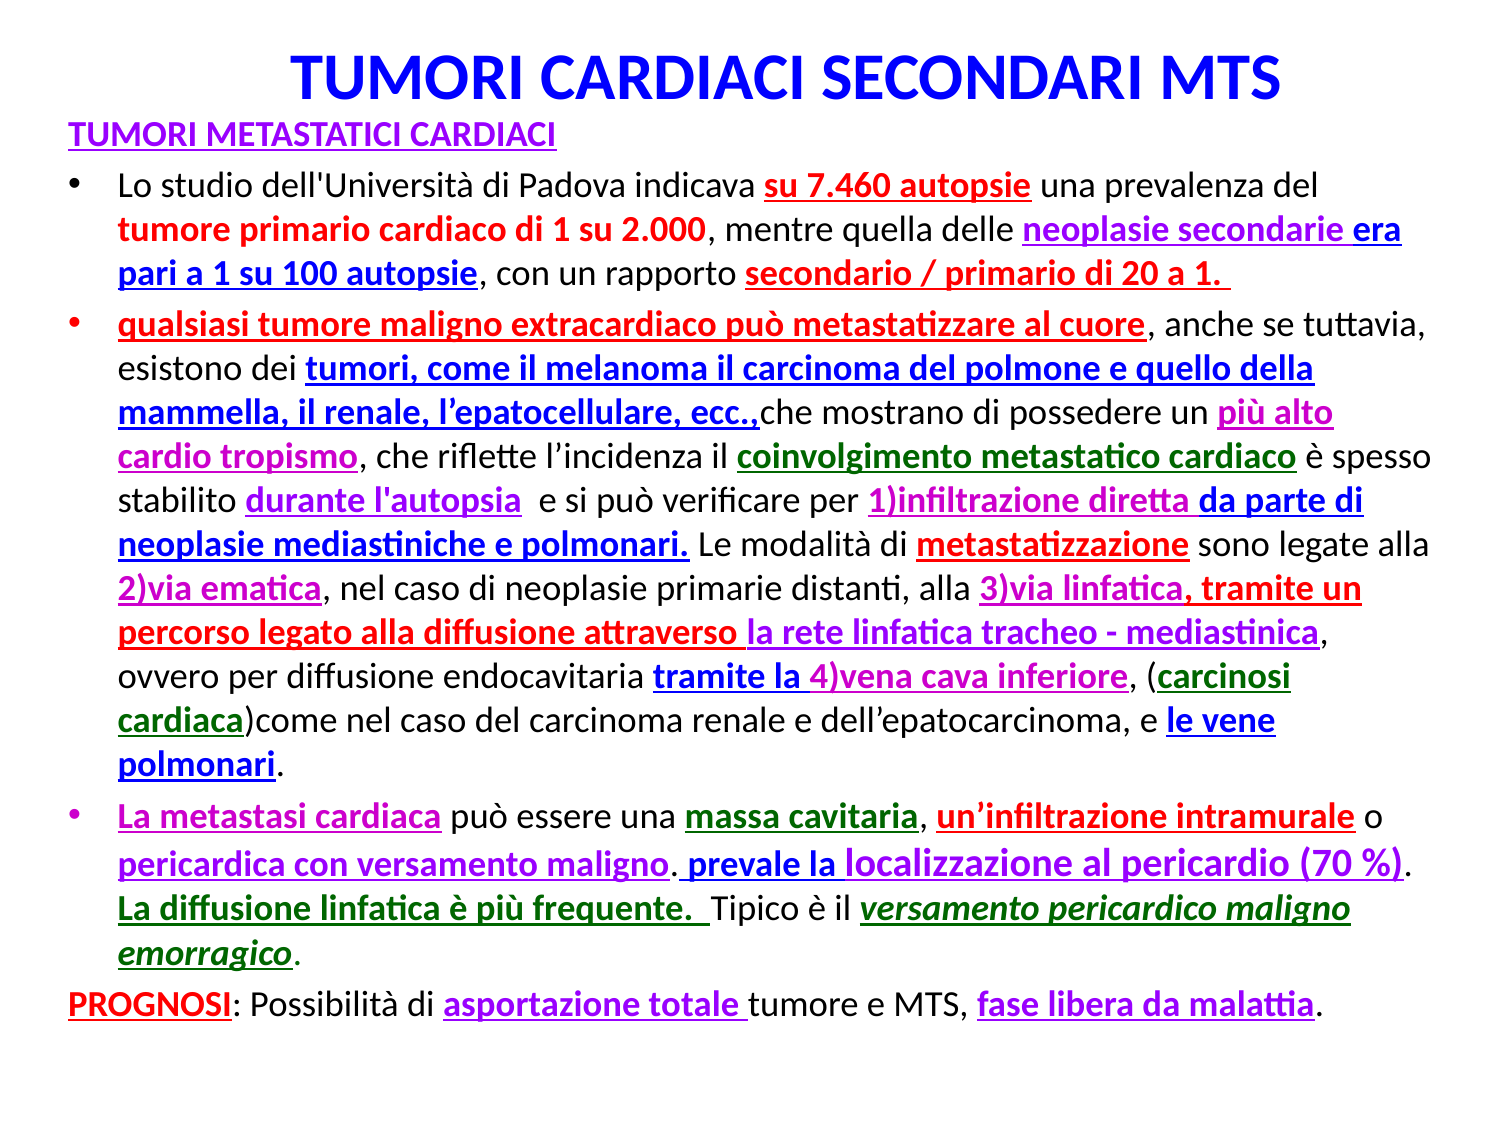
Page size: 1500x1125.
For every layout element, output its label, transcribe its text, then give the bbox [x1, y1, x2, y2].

title TUMORI CARDIACI SECONDARI MTS [147, 45, 1425, 101]
list TUMORI METASTATICI CARDIACI Lo studio dell'Università di Padova indicava su 7.460 autopsie una prevalenza del tumore primario cardiaco di 1 su 2.000, mentre quella delle neoplasie secondarie era pari a 1 su 100 autopsie, con un rapporto secondario / primario di 20 a 1. qualsiasi tumore maligno extracardiaco può metastatizzare al cuore, anche se tuttavia, esistono dei tumori, come il melanoma il carcinoma del polmone e quello della mammella, il renale, l’epatocellulare, ecc.,che mostrano di possedere un più alto cardio tropismo, che riflette l’incidenza il coinvolgimento metastatico cardiaco è spesso stabilito durante l'autopsia e si può verificare per 1)infiltrazione diretta da parte di neoplasie mediastiniche e polmonari. Le modalità di metastatizzazione sono legate alla 2)via ematica, nel caso di neoplasie primarie distanti, alla 3)via linfatica, tramite un percorso legato alla diffusione attraverso la rete linfatica tracheo - mediastinica, ovvero per diffusione endocavitaria tramite la 4)vena cava inferiore, (carcinosi cardiaca)come nel caso del carcinoma renale e dell’epatocarcinoma, e le vene polmonari. La metastasi cardiaca può essere una massa cavitaria, un’infiltrazione intramurale o pericardica con versamento maligno. prevale la localizzazione al pericardio (70 %). La diffusione linfatica è più frequente. Tipico è il versamento pericardico maligno emorragico. PROGNOSI: Possibilità di asportazione totale tumore e MTS, fase libera da malattia. [53, 101, 1447, 1083]
